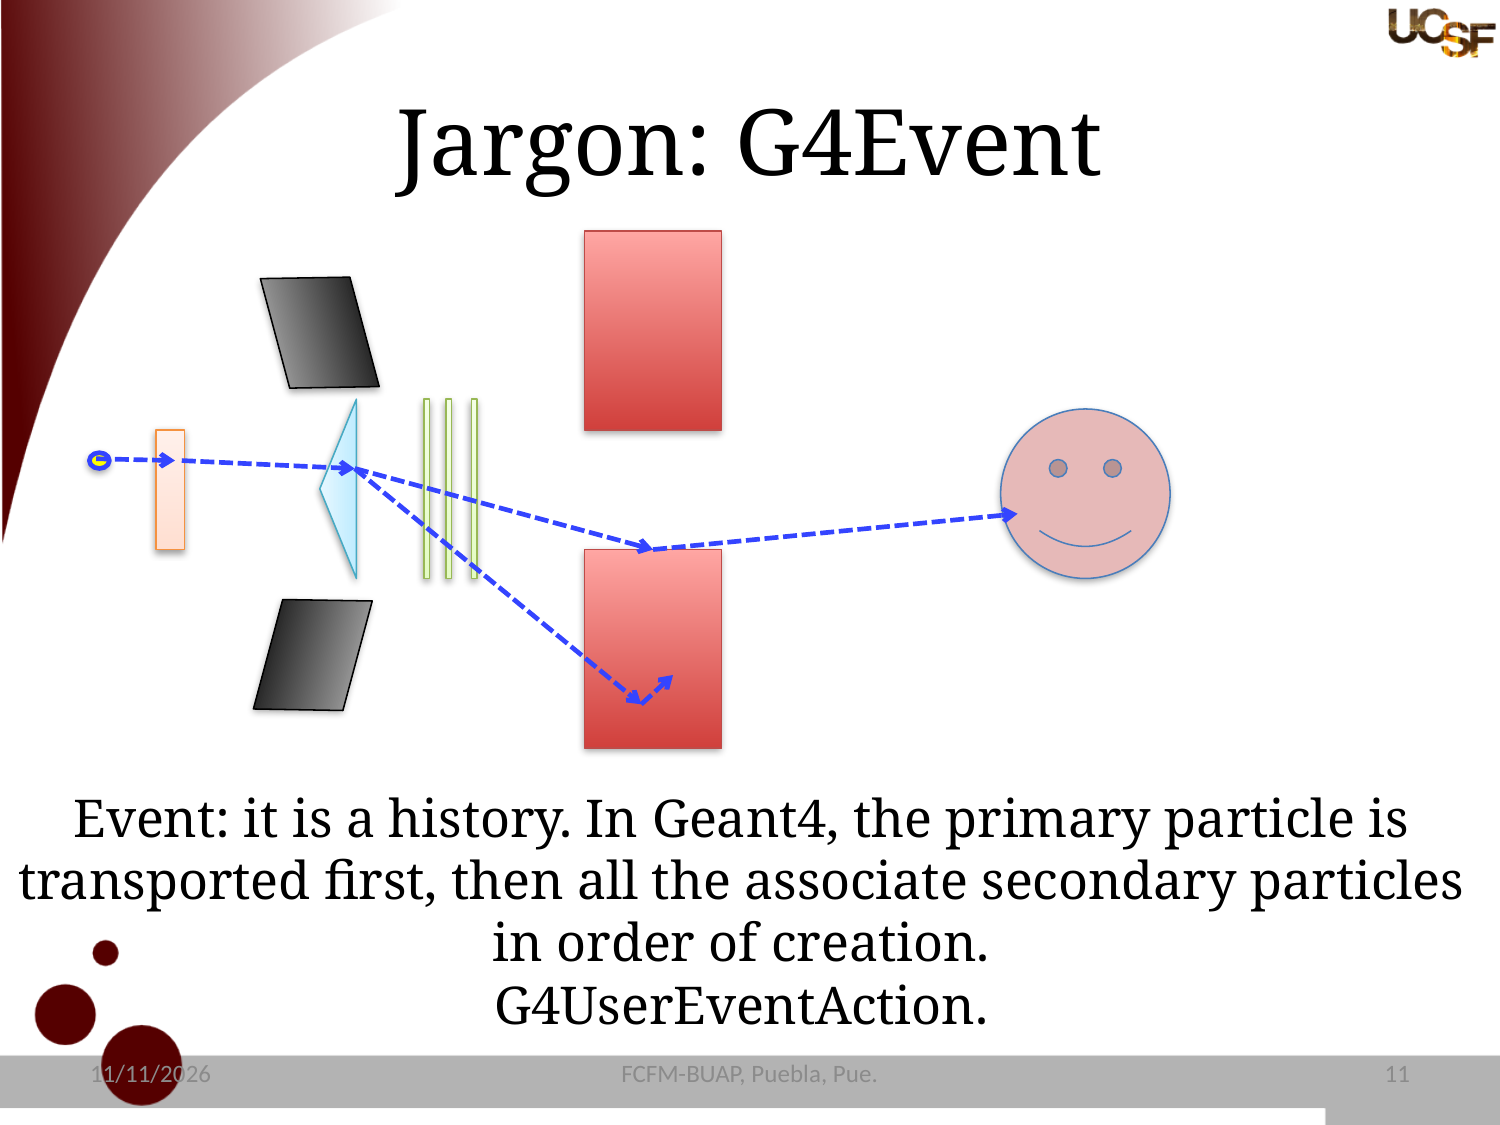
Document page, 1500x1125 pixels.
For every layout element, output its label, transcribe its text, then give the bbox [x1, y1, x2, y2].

slide_number 12 [1074, 1042, 1425, 1103]
title Jargon: G4Event [75, 45, 1425, 233]
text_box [652, 513, 1018, 550]
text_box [155, 230, 1171, 749]
picture [0, 0, 1500, 1125]
footer FCFM-BUAP, Puebla, Pue. [512, 1042, 988, 1103]
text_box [89, 452, 654, 705]
text_box Event: it is a history. In Geant4, the primary particle is transported first, then all the associate secondary particles in order of creation. G4UserEventAction. [0, 816, 1483, 1004]
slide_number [75, 1042, 425, 1103]
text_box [641, 674, 674, 705]
